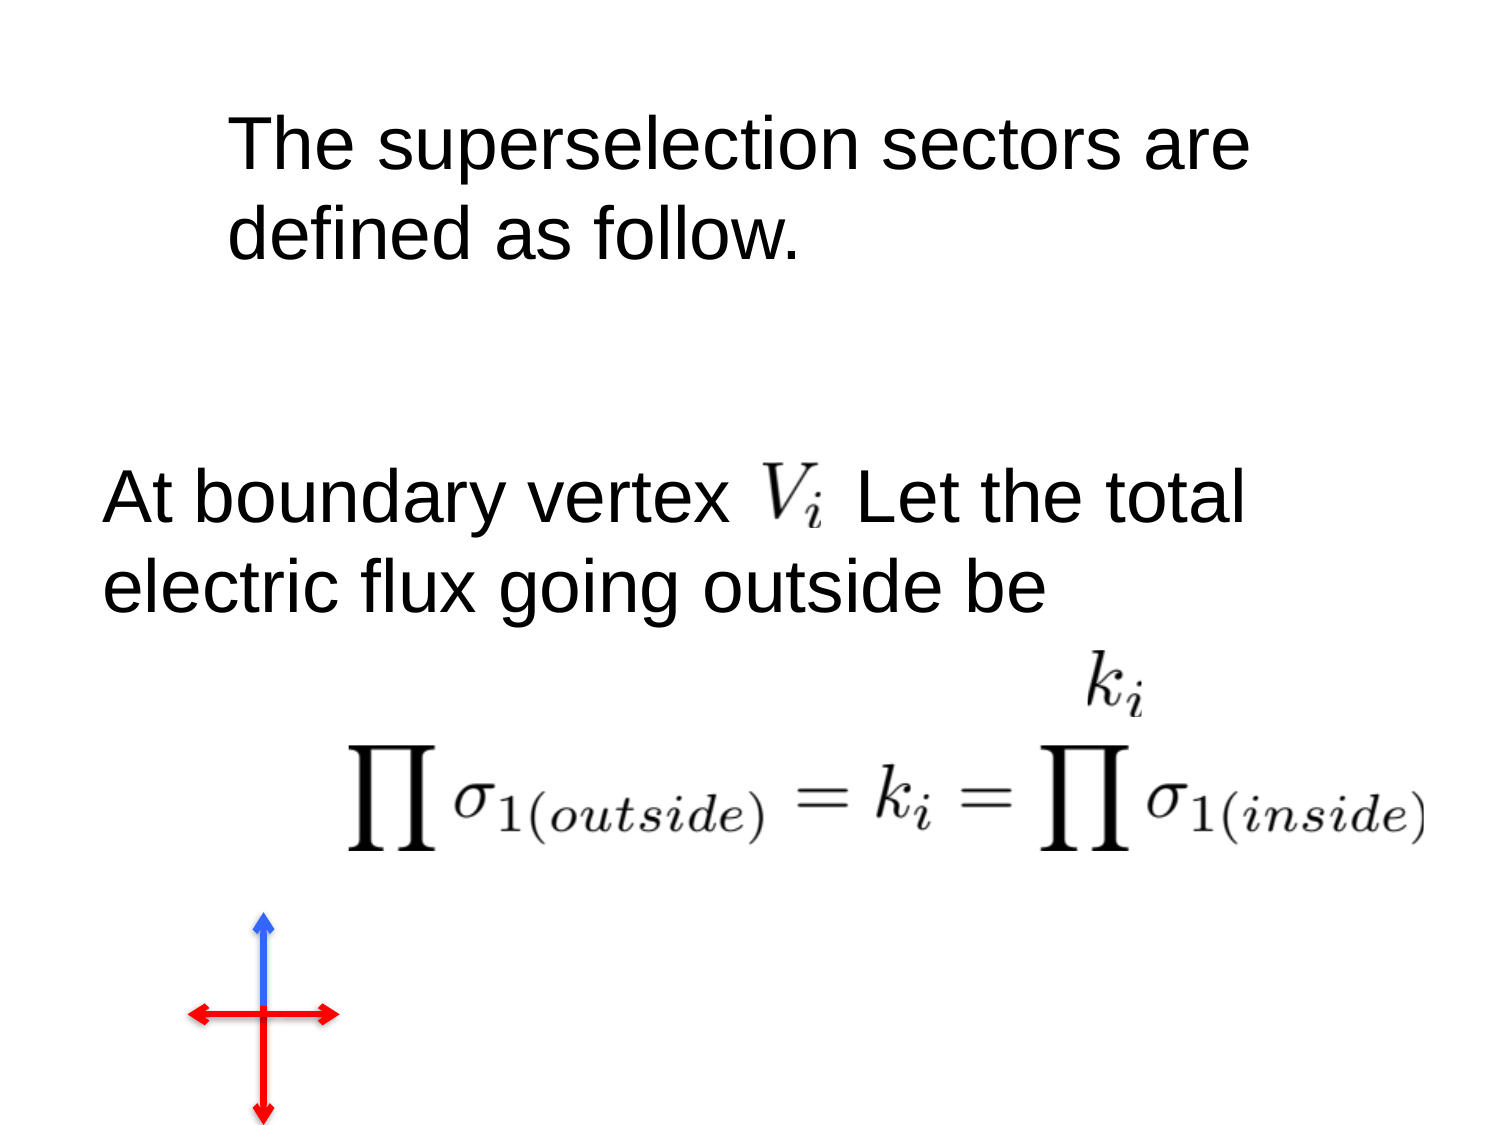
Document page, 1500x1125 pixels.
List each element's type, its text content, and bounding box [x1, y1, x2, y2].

text_box The superselection sectors are defined as follow. [212, 87, 1375, 283]
text_box At boundary vertex Let the total electric flux going outside be [87, 349, 1350, 815]
picture [1087, 649, 1142, 717]
picture [762, 462, 822, 528]
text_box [187, 837, 601, 1125]
picture [348, 743, 1424, 851]
